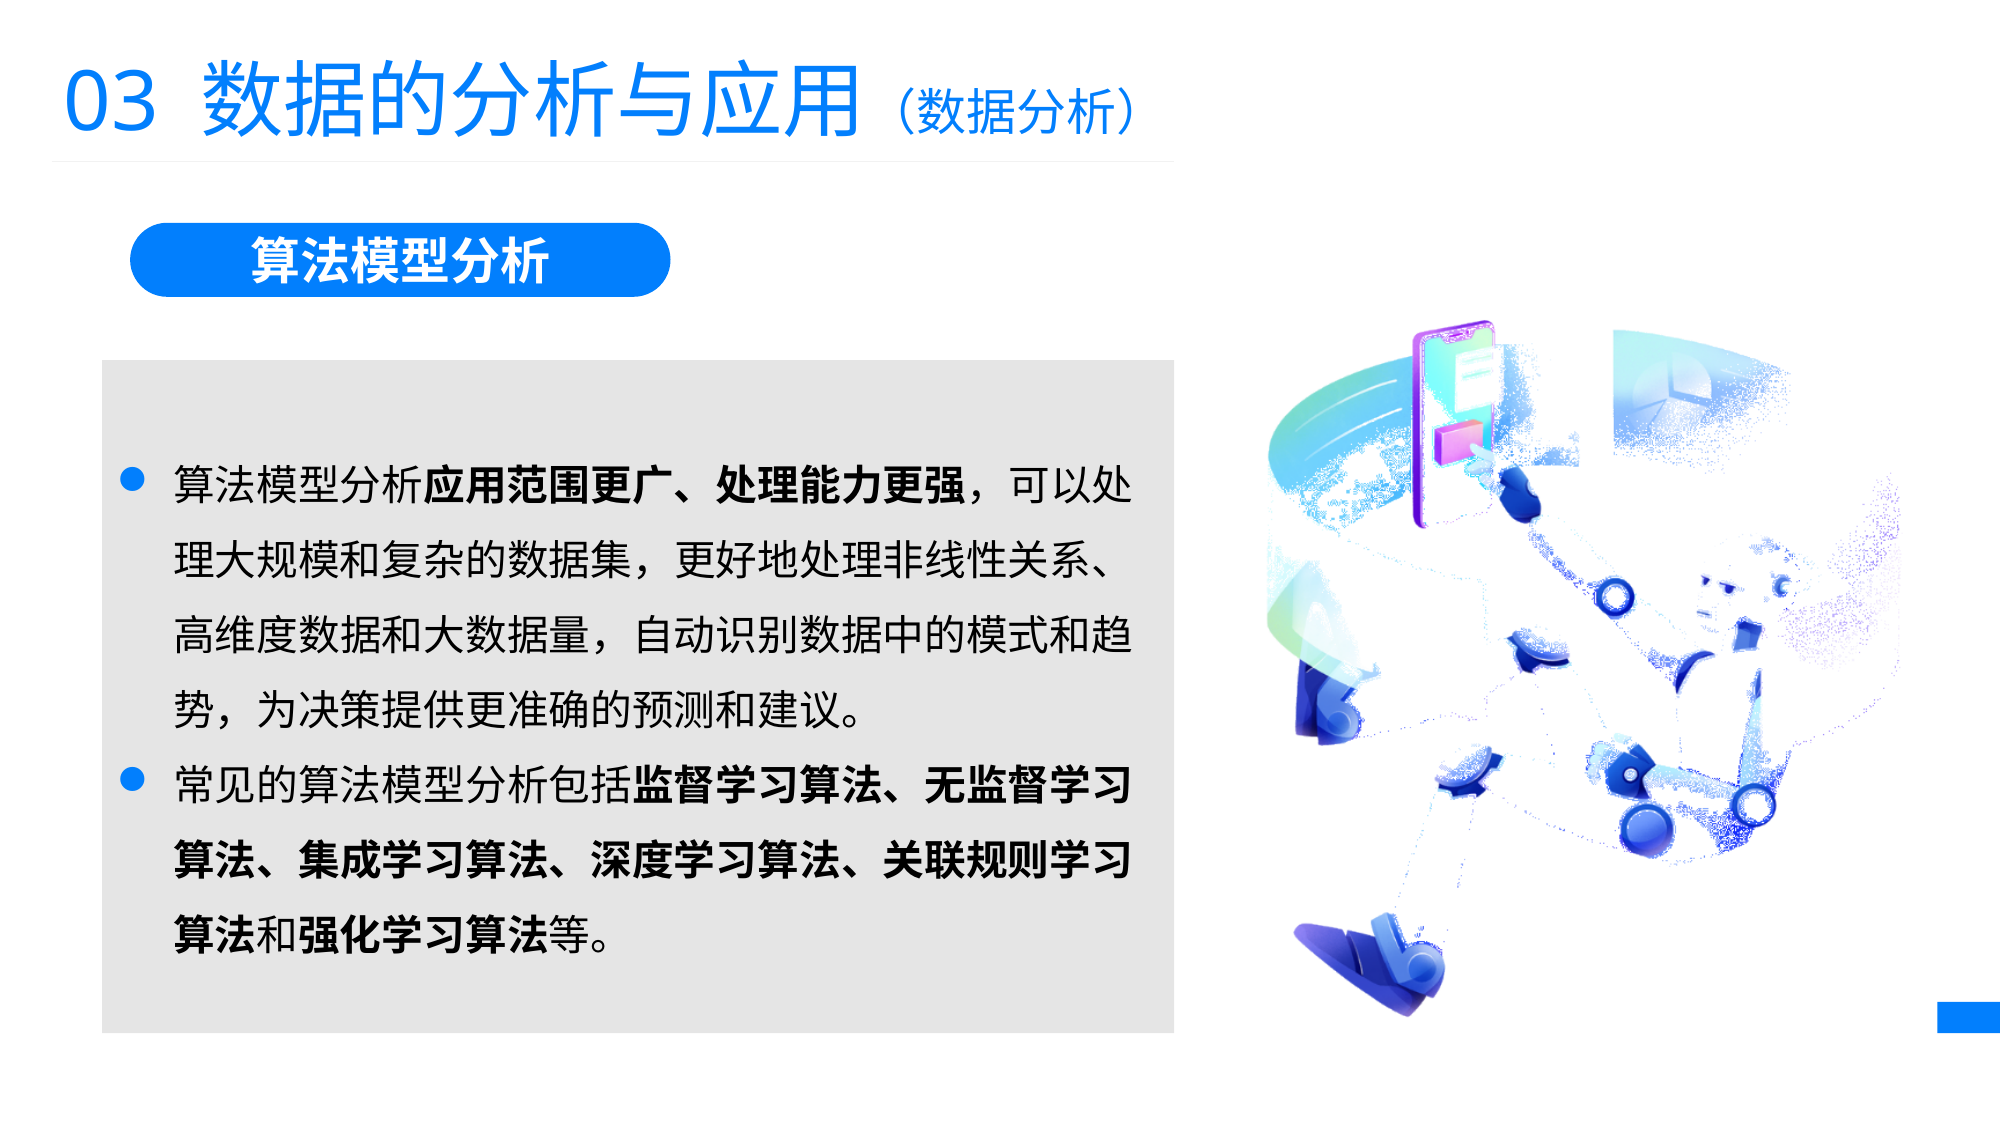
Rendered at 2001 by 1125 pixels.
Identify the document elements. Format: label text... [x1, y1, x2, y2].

text_box 算法模型分析应用范围更广、处理能力更强，可以处理大规模和复杂的数据集，更好地处理非线性关系、高维度数据和大数据量，自动识别数据中的模式和趋势，为决策提供更准确的预测和建议。 常见的算法模型分析包括监督学习算法、无监督学习算法、集成学习算法、深度学习算法、关联规则学习算法和强化学习算法等。 [101, 359, 1175, 1034]
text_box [48, 39, 1202, 257]
picture [1226, 246, 1955, 1051]
text_box 算法模型分析 [129, 257, 672, 298]
text_box [1955, 1001, 2000, 1034]
